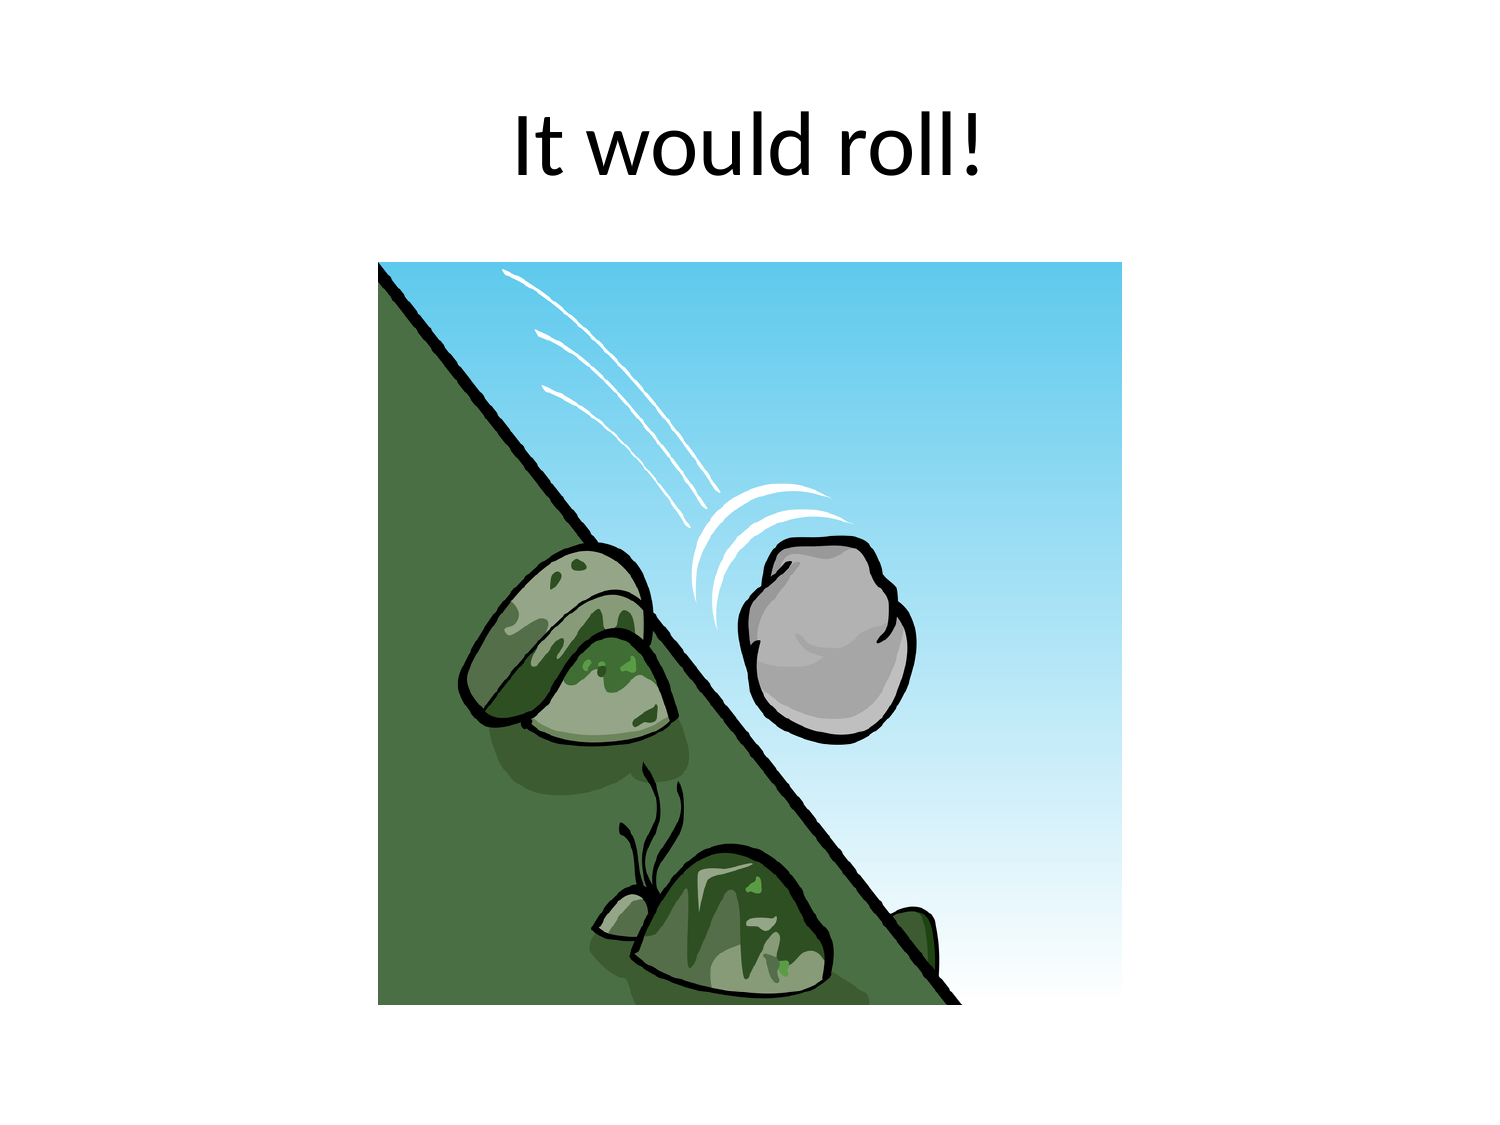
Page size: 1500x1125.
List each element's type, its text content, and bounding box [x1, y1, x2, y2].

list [74, 262, 1426, 1006]
title It would roll! [75, 45, 1425, 233]
